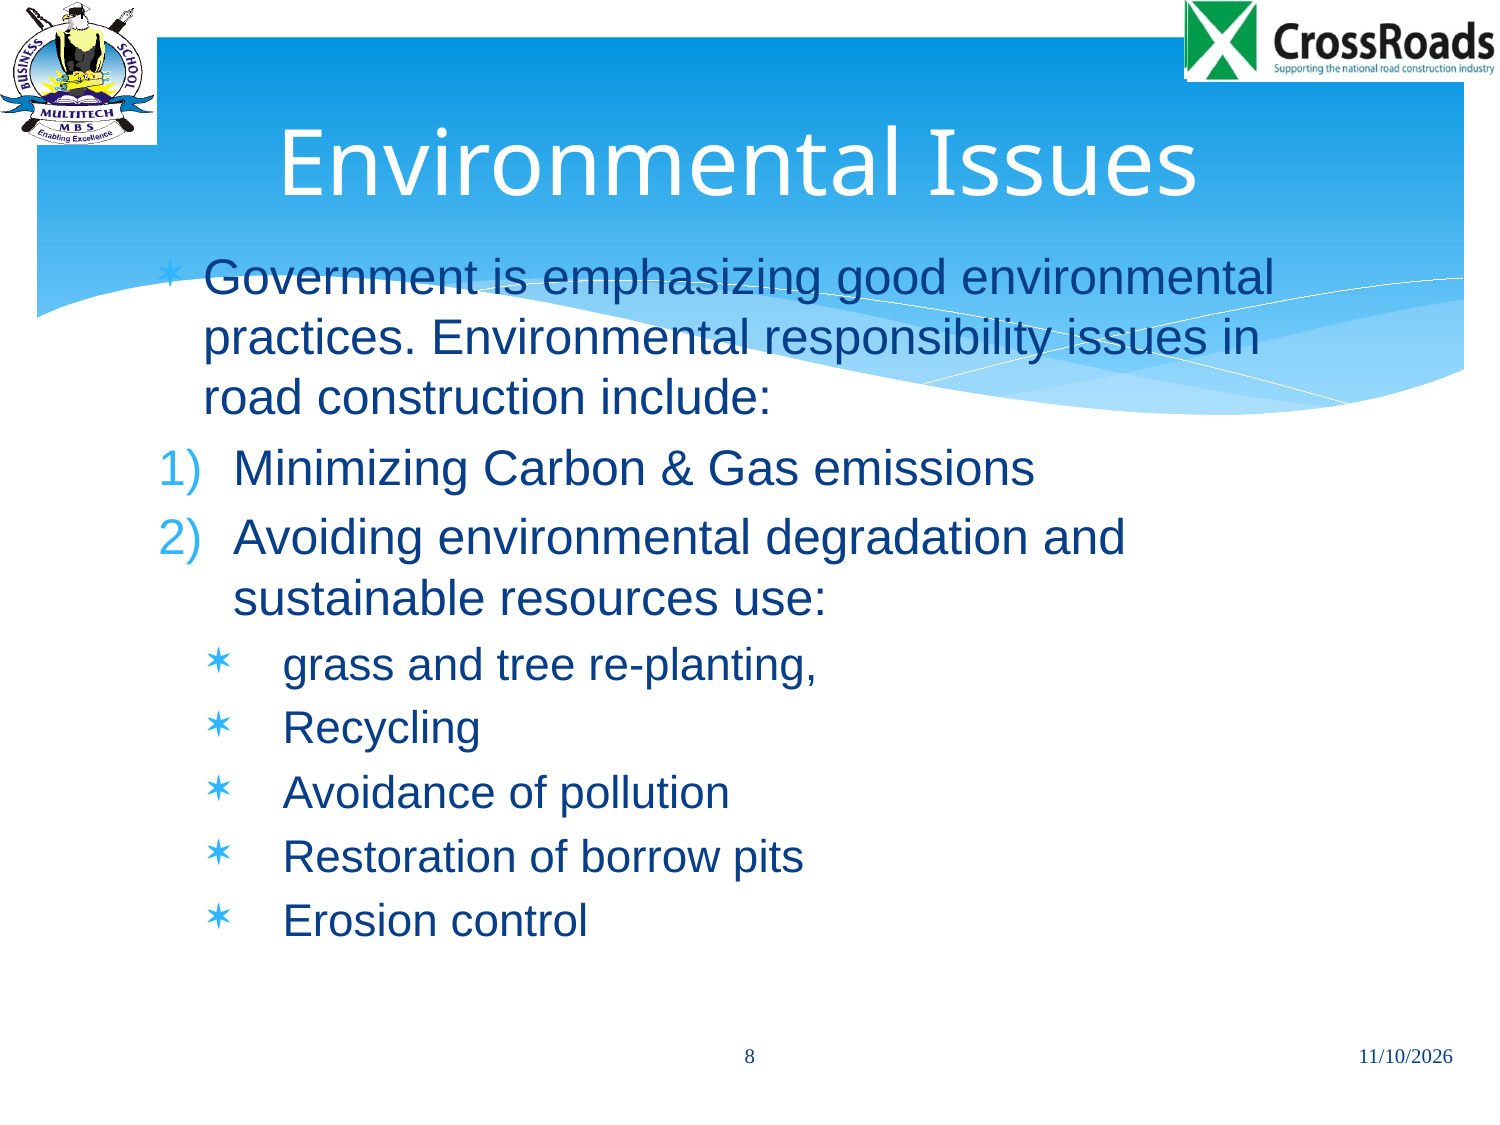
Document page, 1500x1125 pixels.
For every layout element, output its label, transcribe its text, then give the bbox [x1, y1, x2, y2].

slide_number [847, 1025, 1469, 1086]
list Government is emphasizing good environmental practices. Environmental responsibility issues in road construction include: Minimizing Carbon & Gas emissions Avoiding environmental degradation and sustainable resources use: grass and tree re-planting, Recycling Avoidance of pollution Restoration of borrow pits Erosion control [143, 261, 1359, 1005]
title Environmental Issues [75, 55, 1425, 261]
picture [1184, 0, 1496, 82]
slide_number 8 [654, 1025, 846, 1086]
